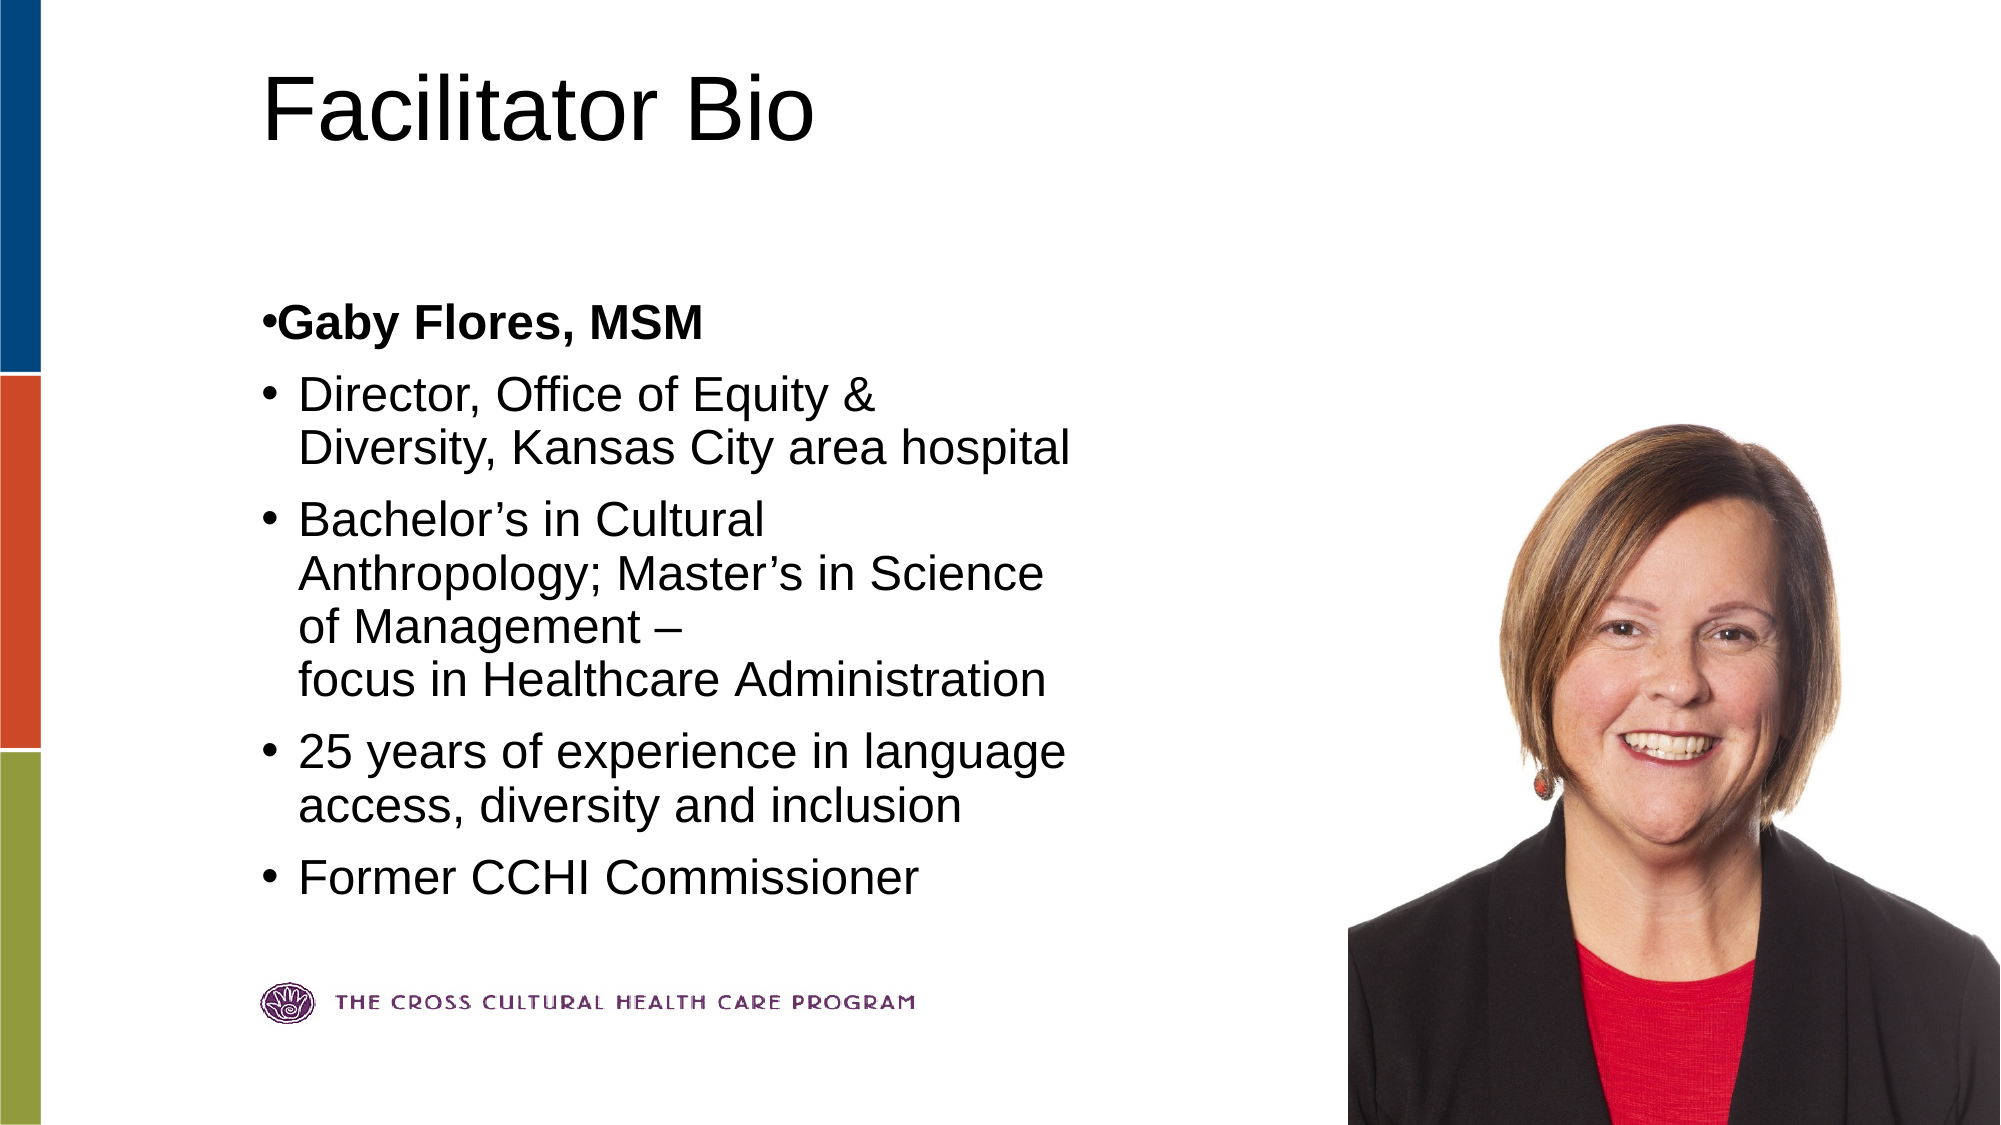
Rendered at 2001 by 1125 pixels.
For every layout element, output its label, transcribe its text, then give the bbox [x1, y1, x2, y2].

list Gaby Flores, MSM Director, Office of Equity & Diversity​, Kansas City area hospital Bachelor’s in Cultural Anthropology; Master’s in Science of Management – focus in Healthcare Administration​ 25 years of experience in language access, diversity and inclusion ​ Former CCHI Commissioner [249, 265, 1086, 986]
picture [249, 973, 924, 1028]
picture [1, 0, 40, 1124]
title Facilitator Bio [249, 0, 1751, 223]
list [1347, 374, 2000, 1125]
